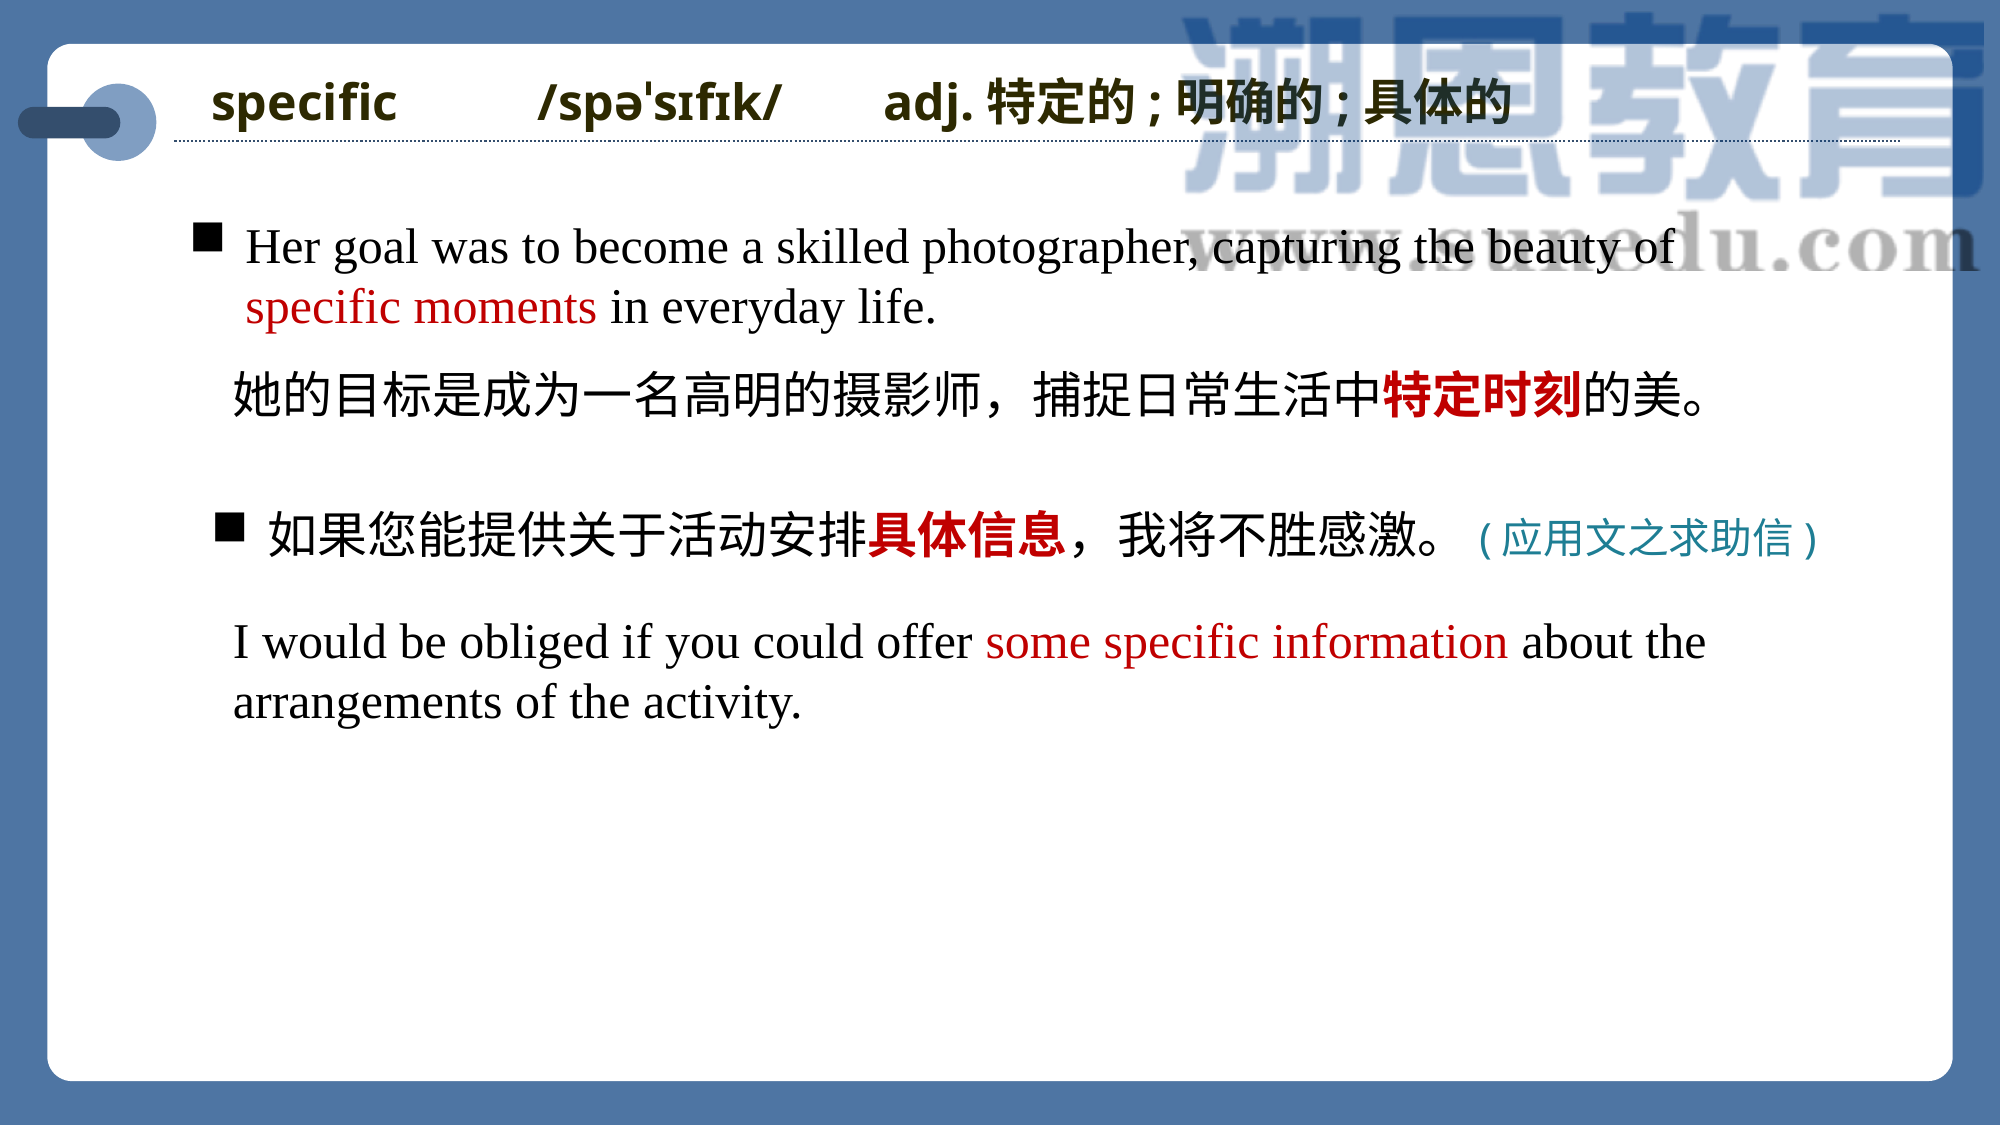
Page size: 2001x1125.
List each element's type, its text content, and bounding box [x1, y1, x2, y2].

text_box Her goal was to become a skilled photographer, capturing the beauty of specific moments in everyday life. [174, 206, 1822, 342]
picture [1178, 10, 1984, 271]
text_box 她的目标是成为一名高明的摄影师，捕捉日常生活中特定时刻的美。 [218, 356, 1774, 432]
text_box specific /spəˈsɪfɪk/ adj.特定的;明确的;具体的 [196, 54, 1178, 140]
text_box 如果您能提供关于活动安排具体信息，我将不胜感激。(应用文之求助信) [196, 496, 1871, 572]
text_box I would be obliged if you could offer some specific information about the arrangements of the activity. [218, 600, 1752, 736]
